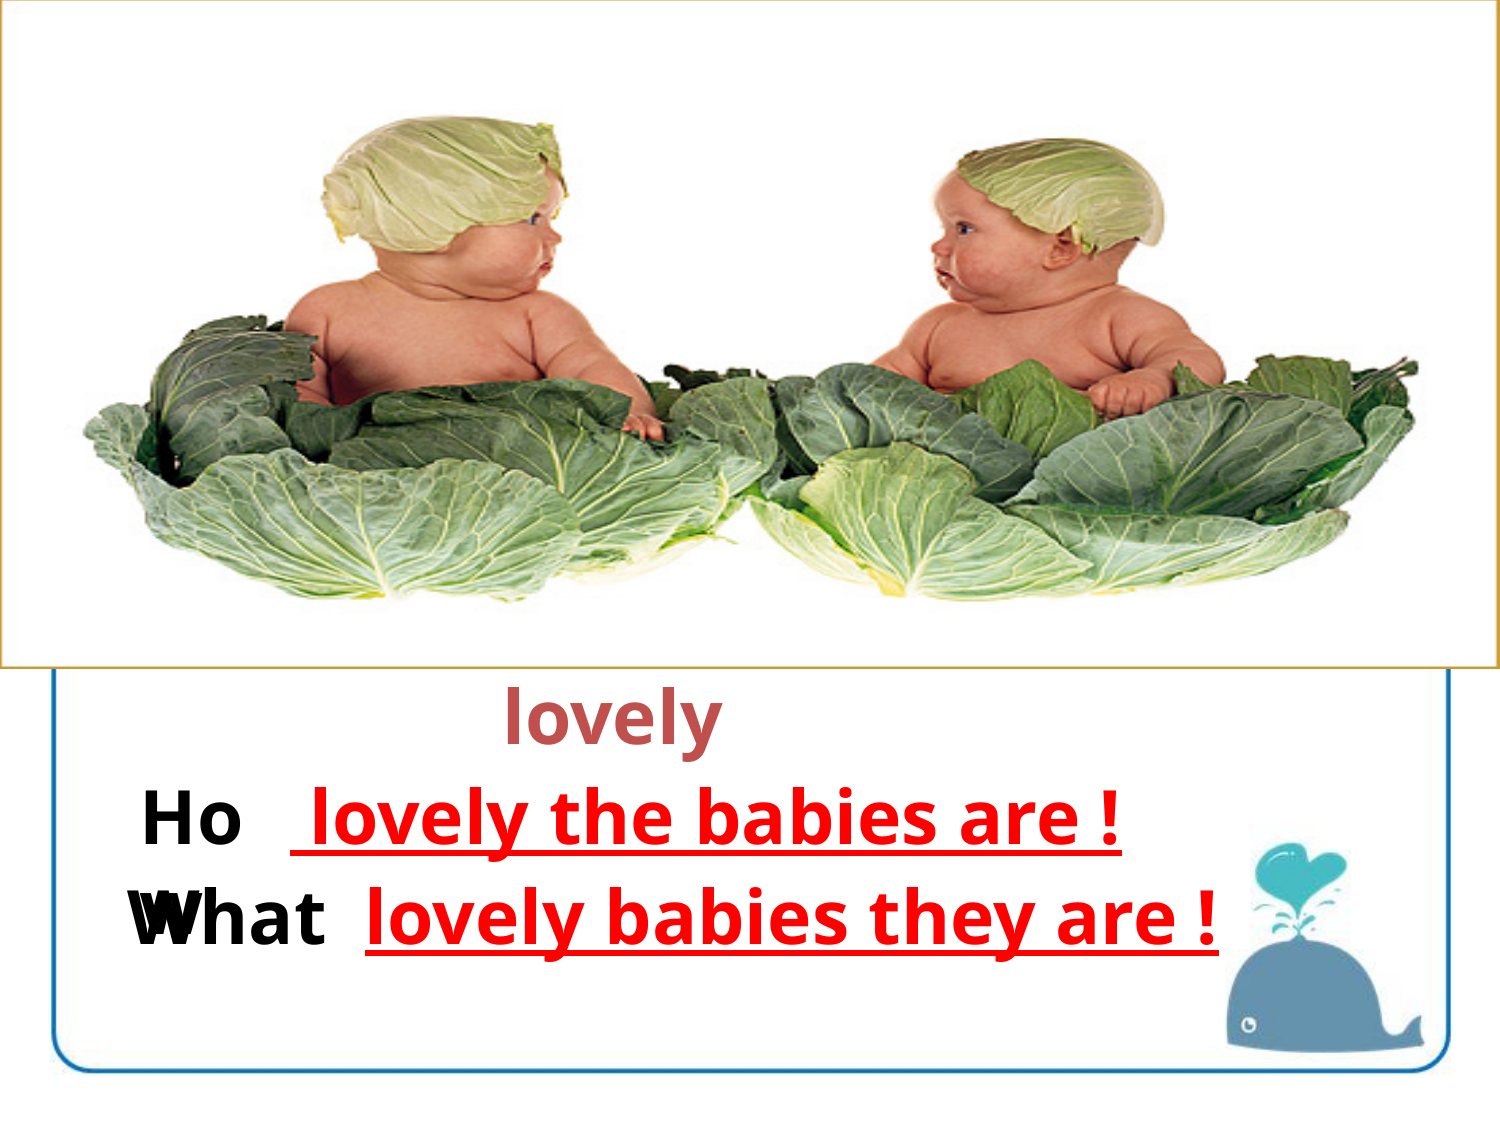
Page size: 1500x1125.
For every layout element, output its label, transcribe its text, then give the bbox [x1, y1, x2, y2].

text_box What [112, 862, 349, 968]
picture [0, 0, 1500, 1125]
text_box lovely [487, 677, 938, 762]
text_box lovely babies they are ! [349, 862, 1463, 968]
text_box lovely the babies are ! [274, 762, 1338, 862]
text_box How [125, 762, 274, 862]
